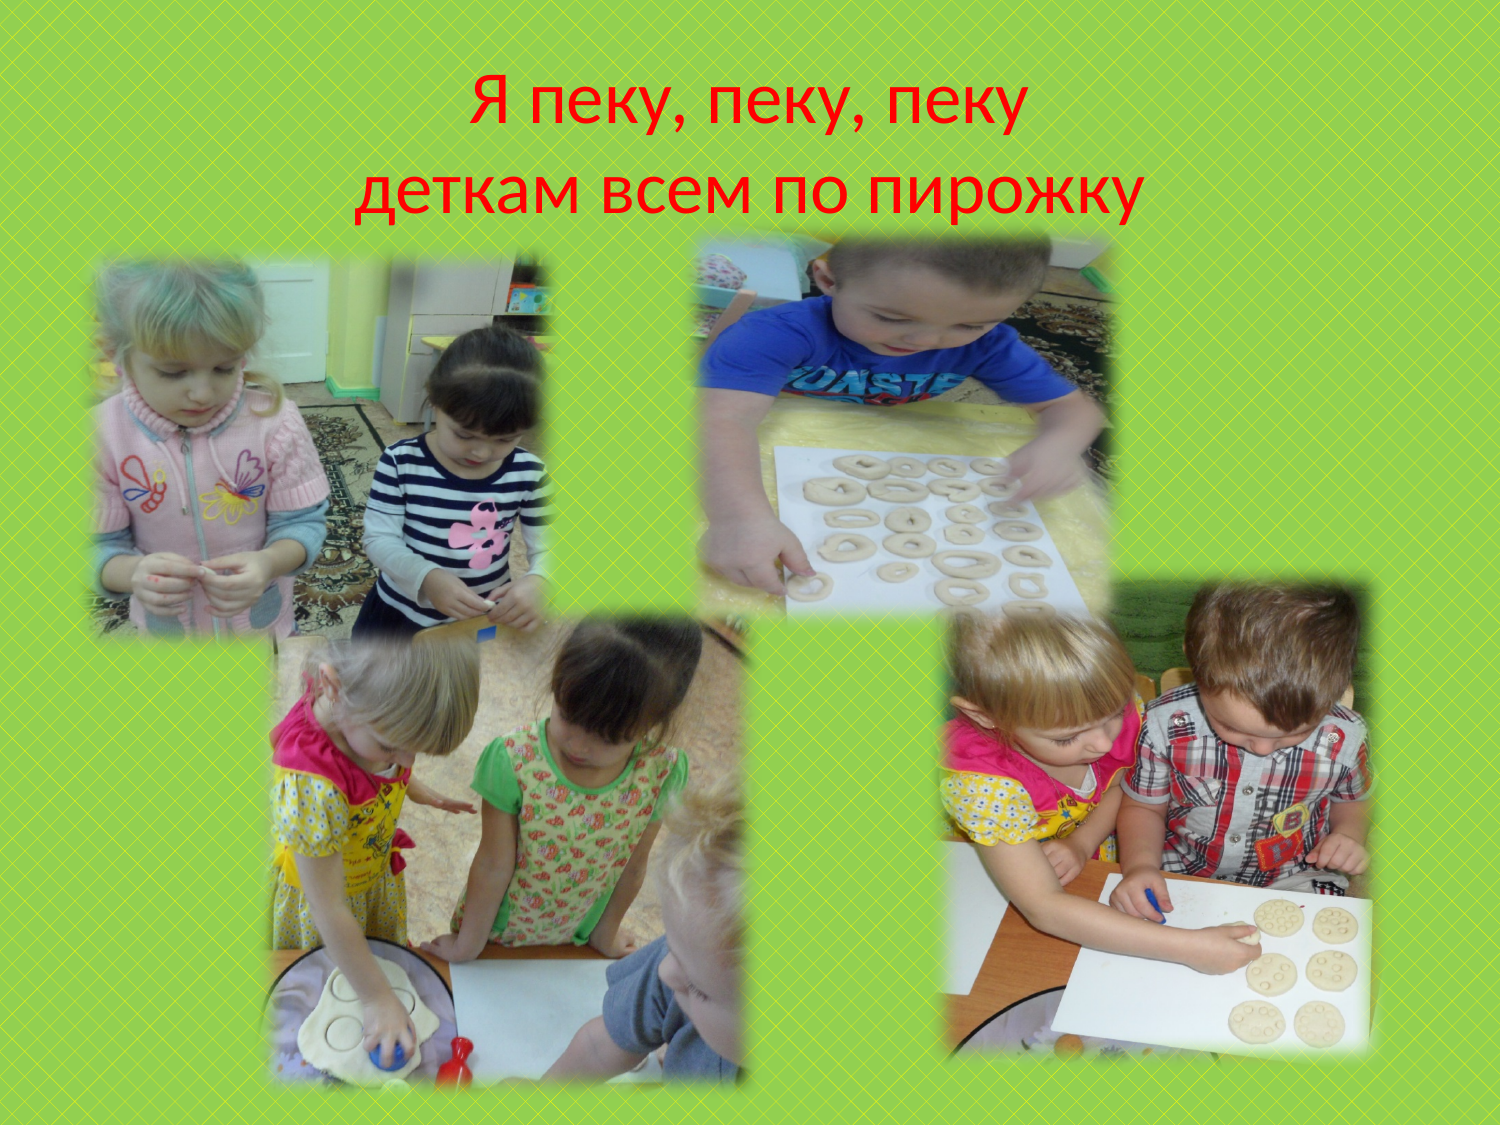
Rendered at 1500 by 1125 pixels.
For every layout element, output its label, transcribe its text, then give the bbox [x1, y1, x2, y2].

title Я пеку, пеку, пеку деткам всем по пирожку [75, 45, 1425, 233]
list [253, 597, 763, 1100]
picture [76, 241, 562, 656]
picture [678, 219, 1389, 1071]
